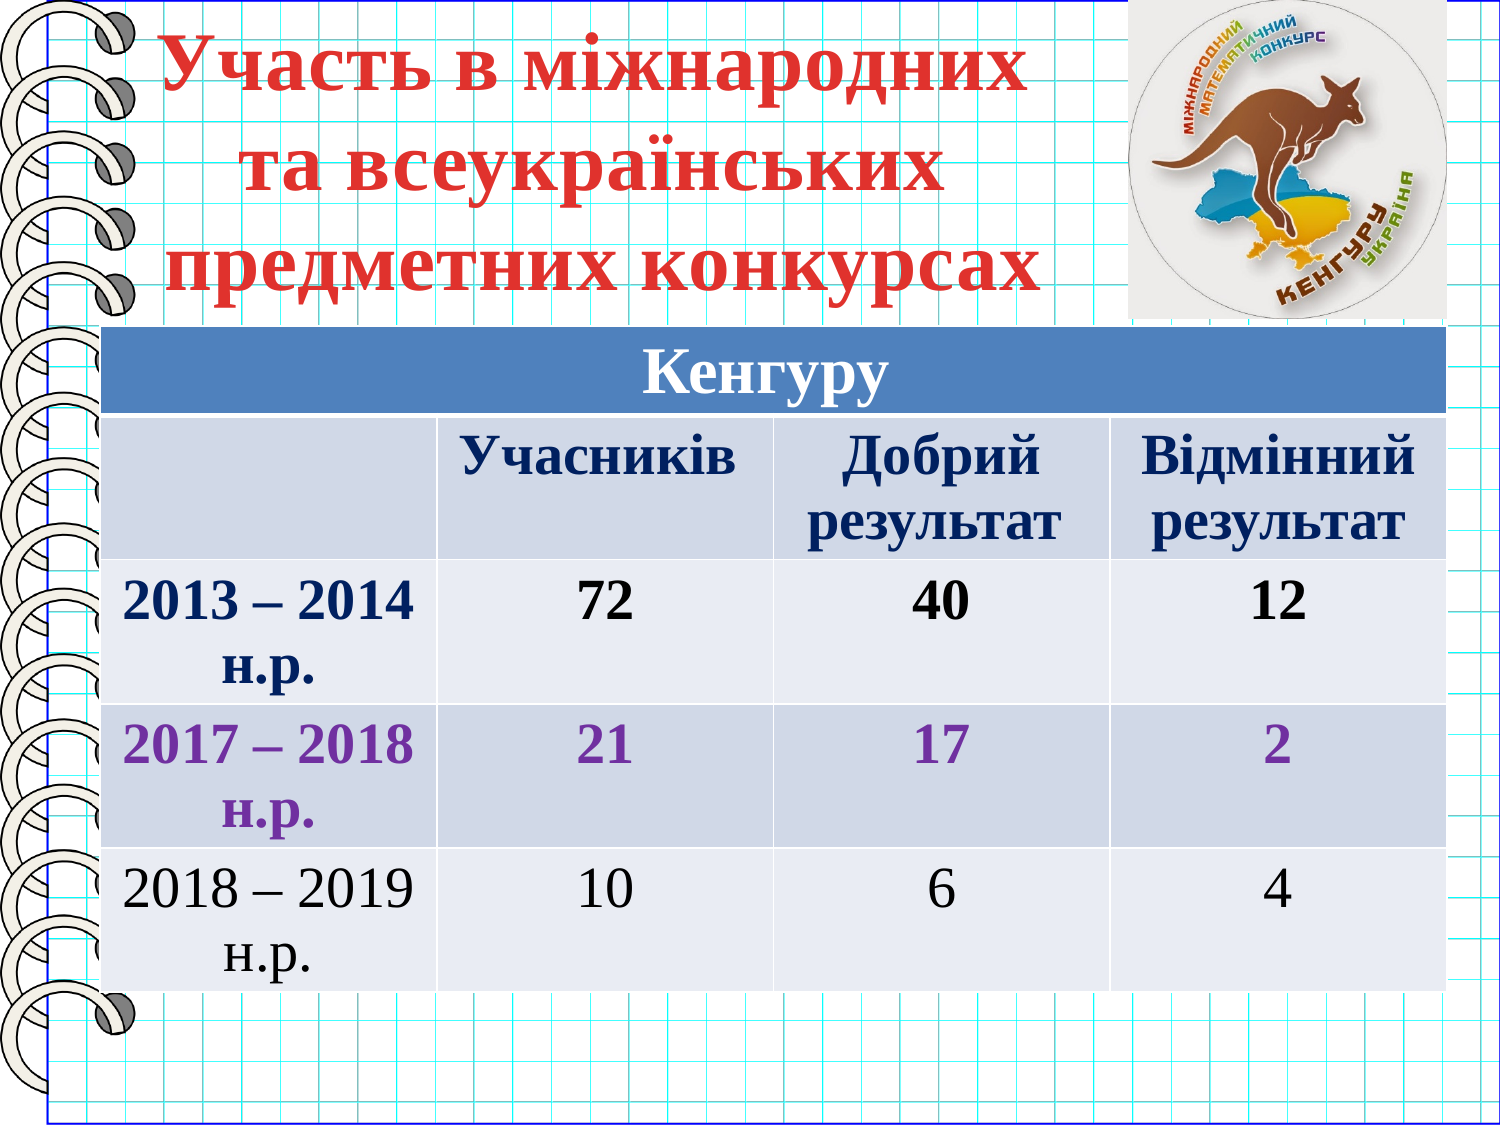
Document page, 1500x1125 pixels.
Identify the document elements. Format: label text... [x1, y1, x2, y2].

table_cell 2017 – 2018 н.р. [101, 705, 436, 847]
table_cell Відмінний результат [1111, 418, 1446, 559]
table_cell 40 [774, 560, 1109, 703]
table_cell Добрий результат [774, 418, 1109, 559]
table_cell 4 [1111, 849, 1446, 991]
table_cell 10 [438, 849, 773, 991]
table_cell 2 [1111, 705, 1446, 847]
table_cell 2018 – 2019 н.р. [101, 849, 436, 991]
table_cell Учасників [438, 418, 773, 559]
table_cell 2013 – 2014 н.р. [101, 560, 436, 703]
table_cell 17 [774, 705, 1109, 847]
table_cell 72 [438, 560, 773, 703]
table_cell 6 [774, 849, 1109, 991]
table_cell [101, 418, 436, 559]
table_cell 21 [438, 705, 773, 847]
table_cell 12 [1111, 560, 1446, 703]
table_header Кенгуру [101, 327, 1446, 413]
picture [0, 0, 1500, 1125]
text_box Участь в міжнародних та всеукраїнських предметних конкурсах [140, 0, 1067, 315]
